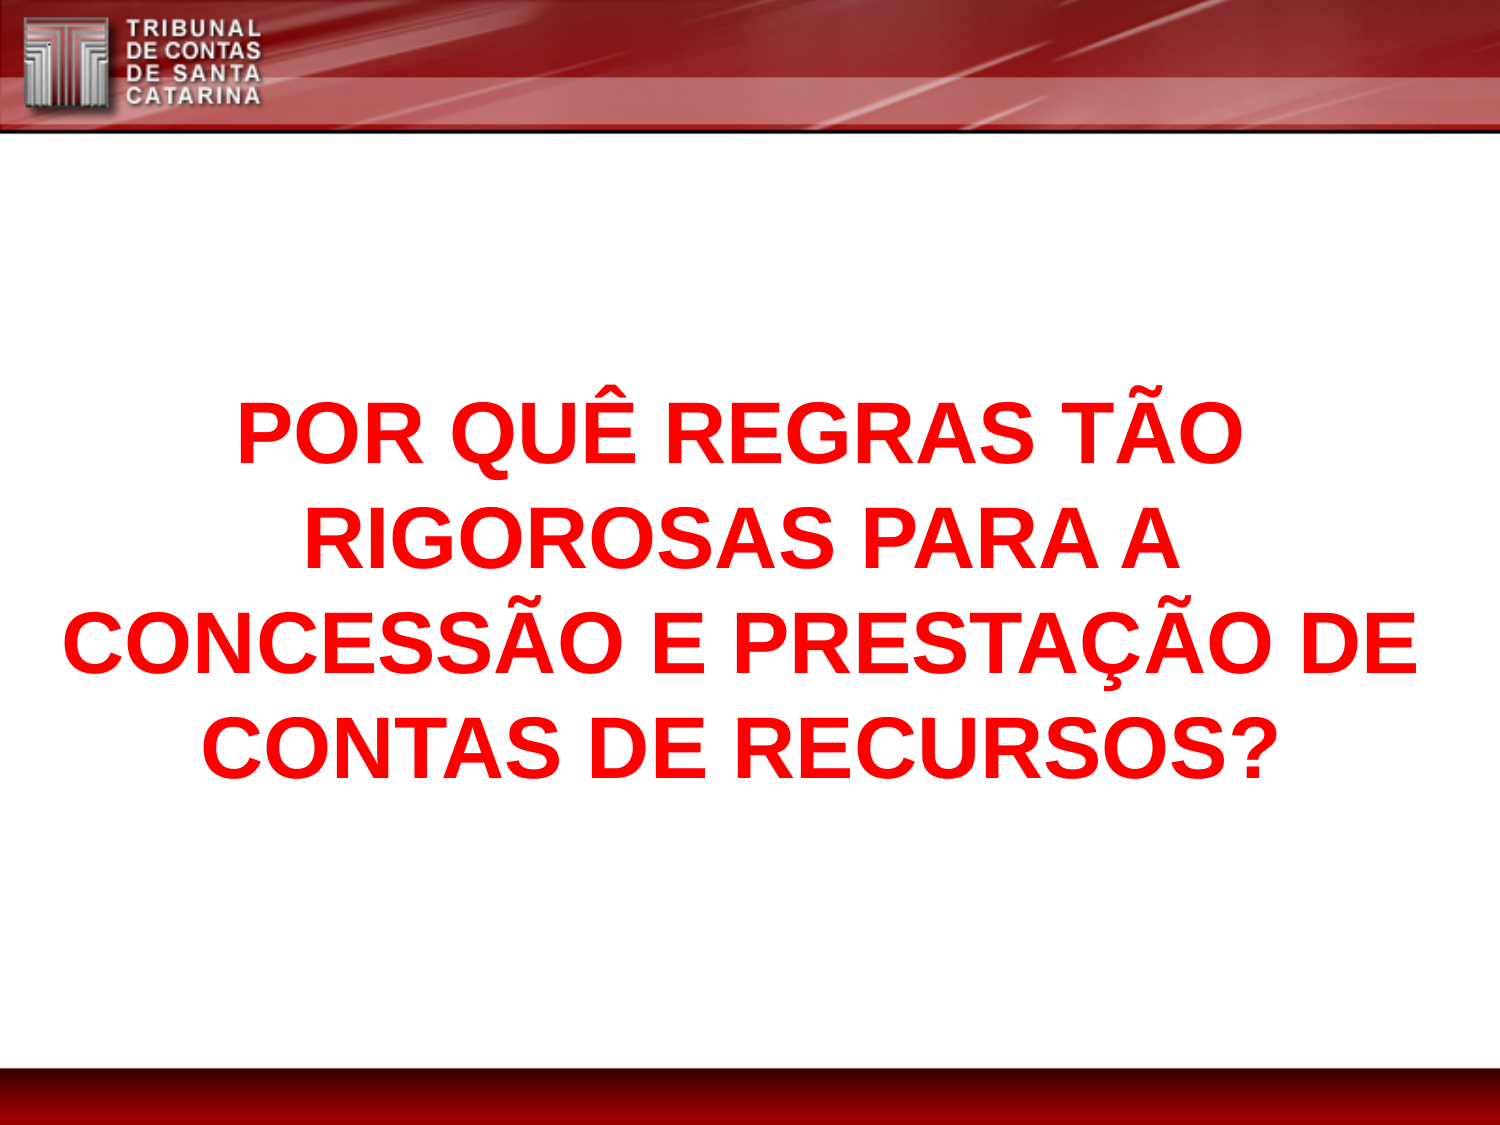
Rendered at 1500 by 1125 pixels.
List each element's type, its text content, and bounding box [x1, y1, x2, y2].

text_box POR QUÊ REGRAS TÃO RIGOROSAS PARA A CONCESSÃO E PRESTAÇÃO DE CONTAS DE RECURSOS? [0, 527, 1483, 646]
picture [0, 0, 1500, 1125]
